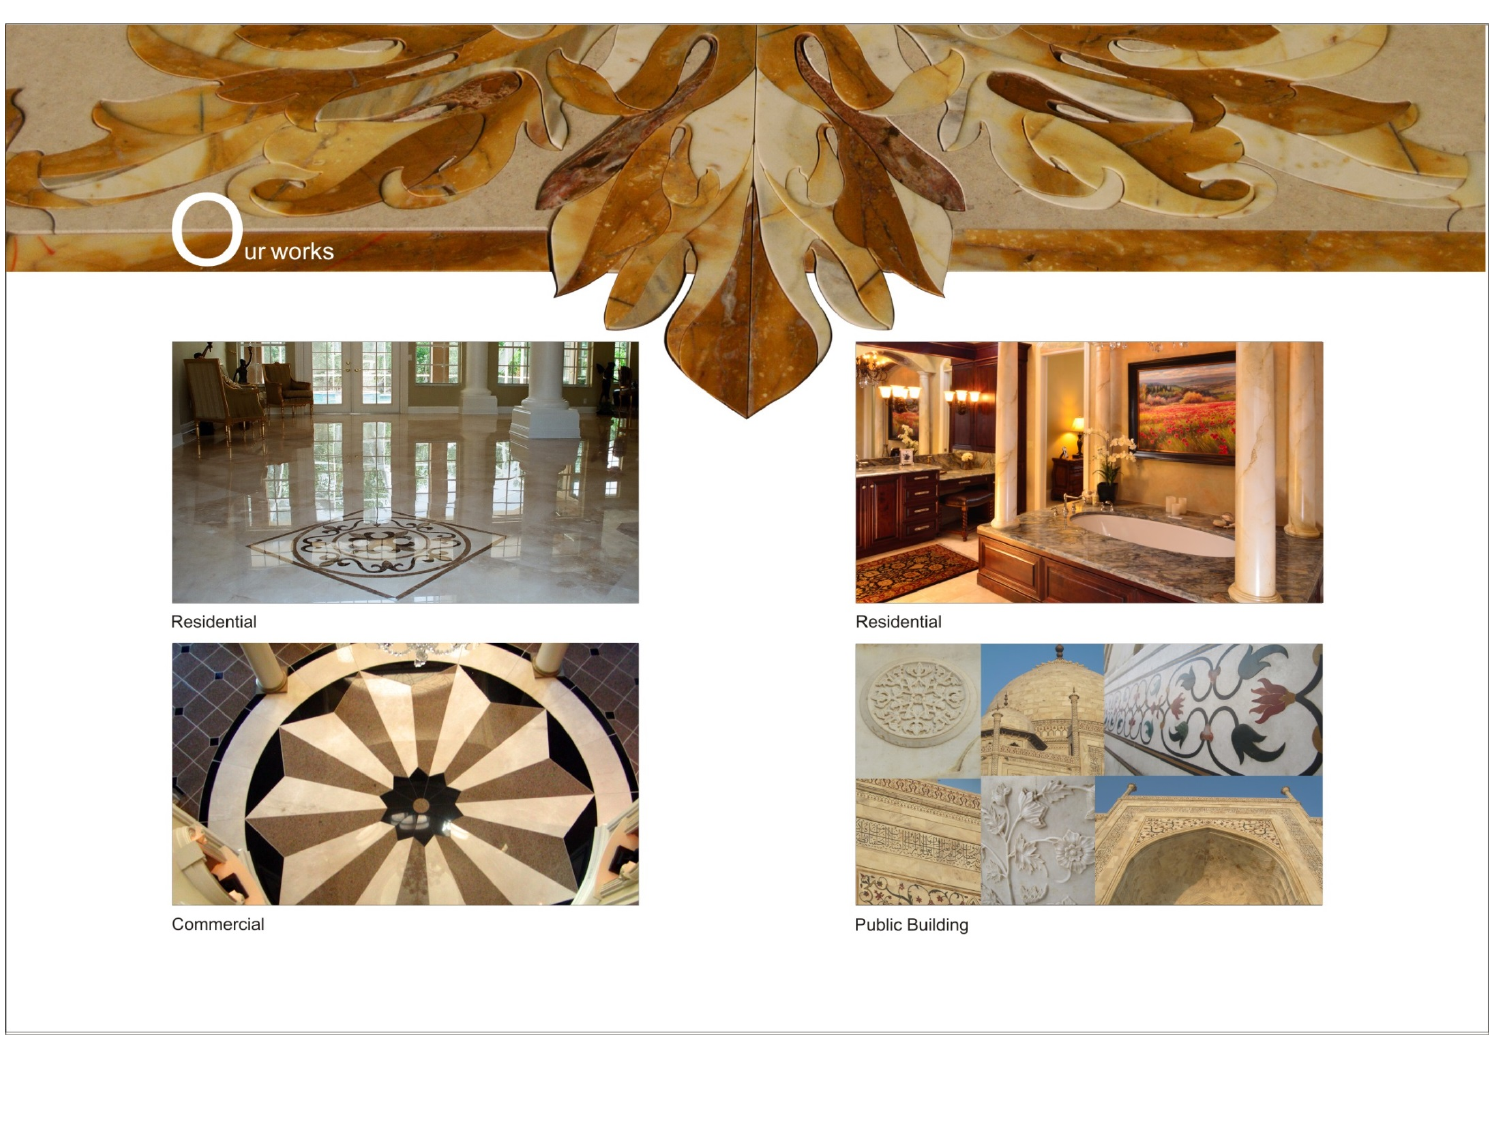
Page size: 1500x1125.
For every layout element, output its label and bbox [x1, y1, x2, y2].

picture [5, 23, 1489, 1036]
